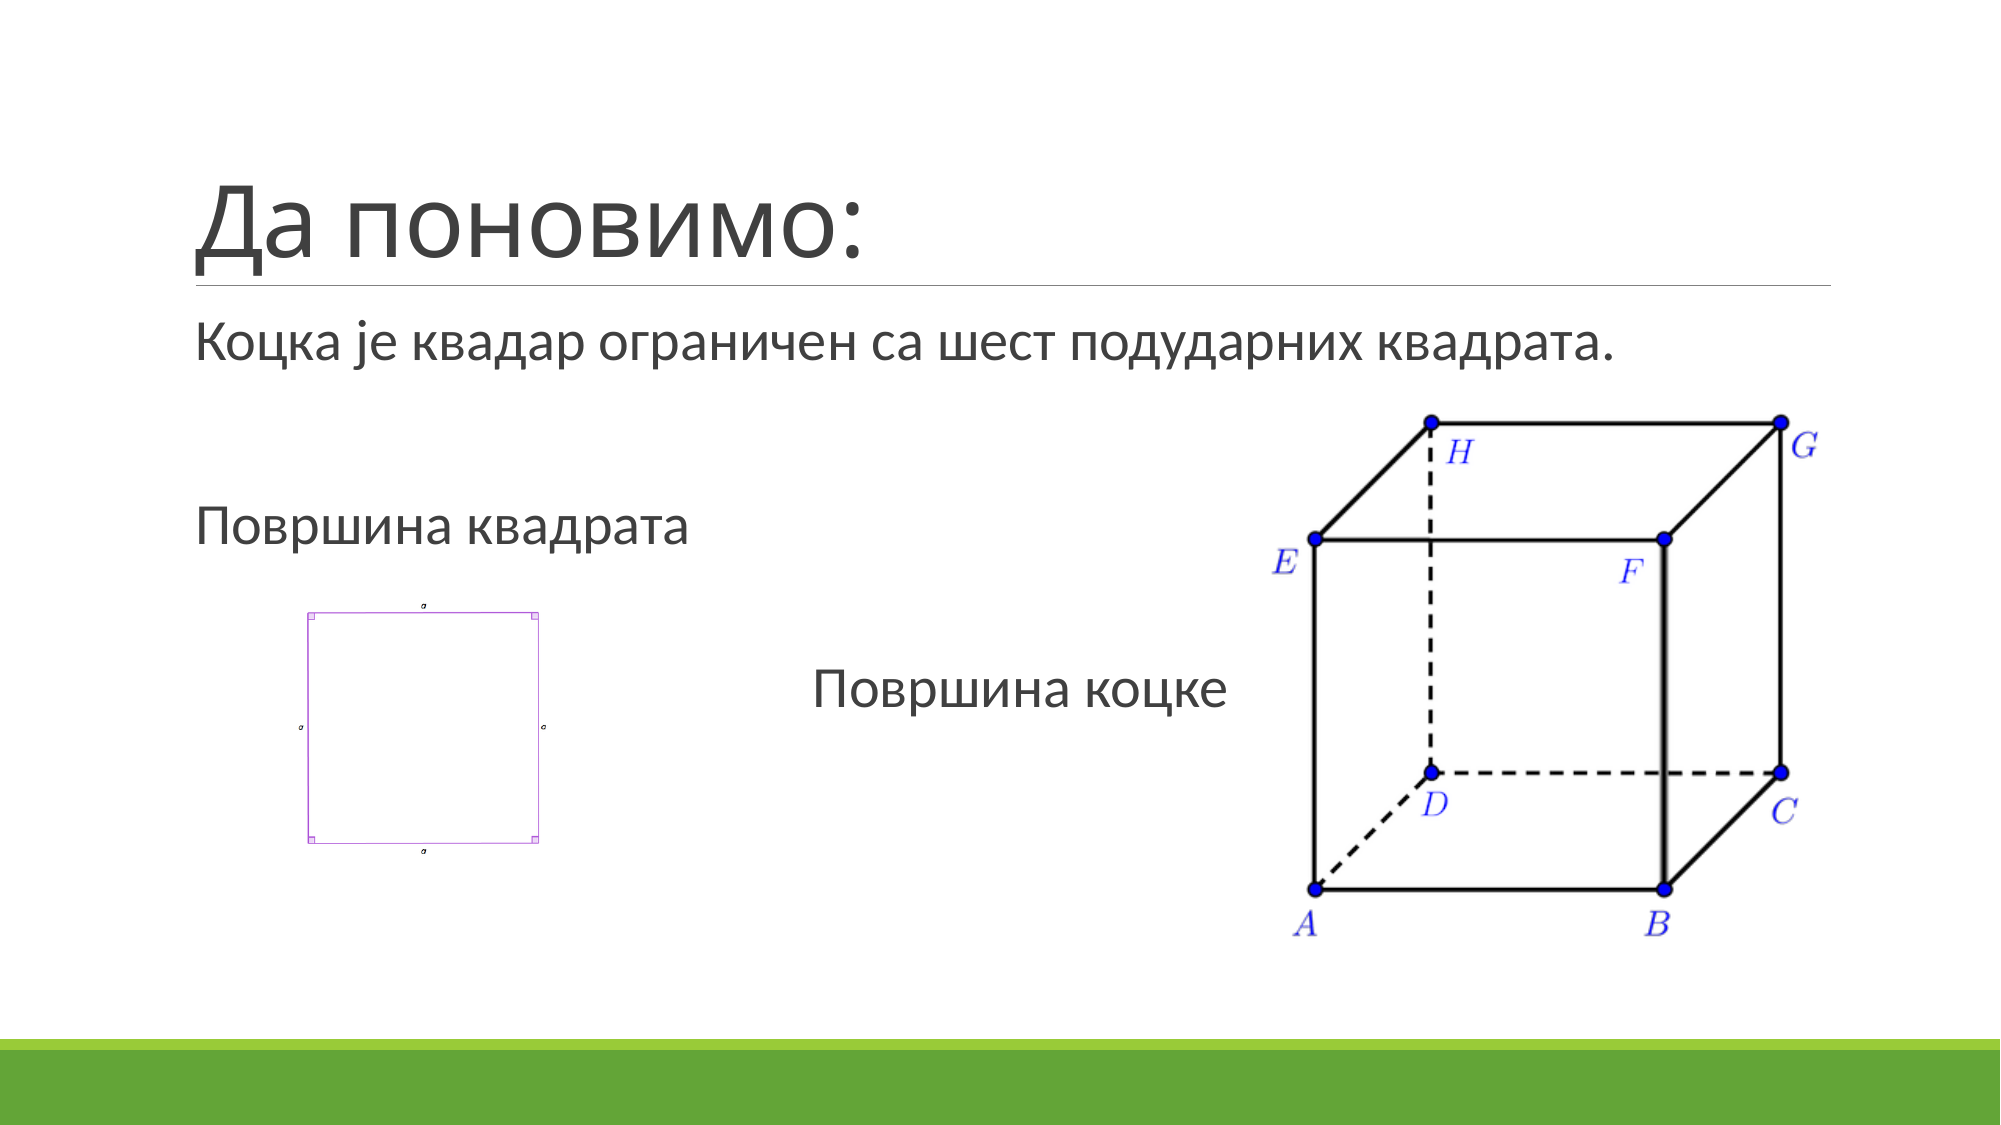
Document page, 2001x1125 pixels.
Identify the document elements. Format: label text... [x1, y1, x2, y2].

title Да поновимо: [180, 47, 1830, 285]
picture [179, 590, 665, 865]
picture [1243, 368, 1831, 964]
